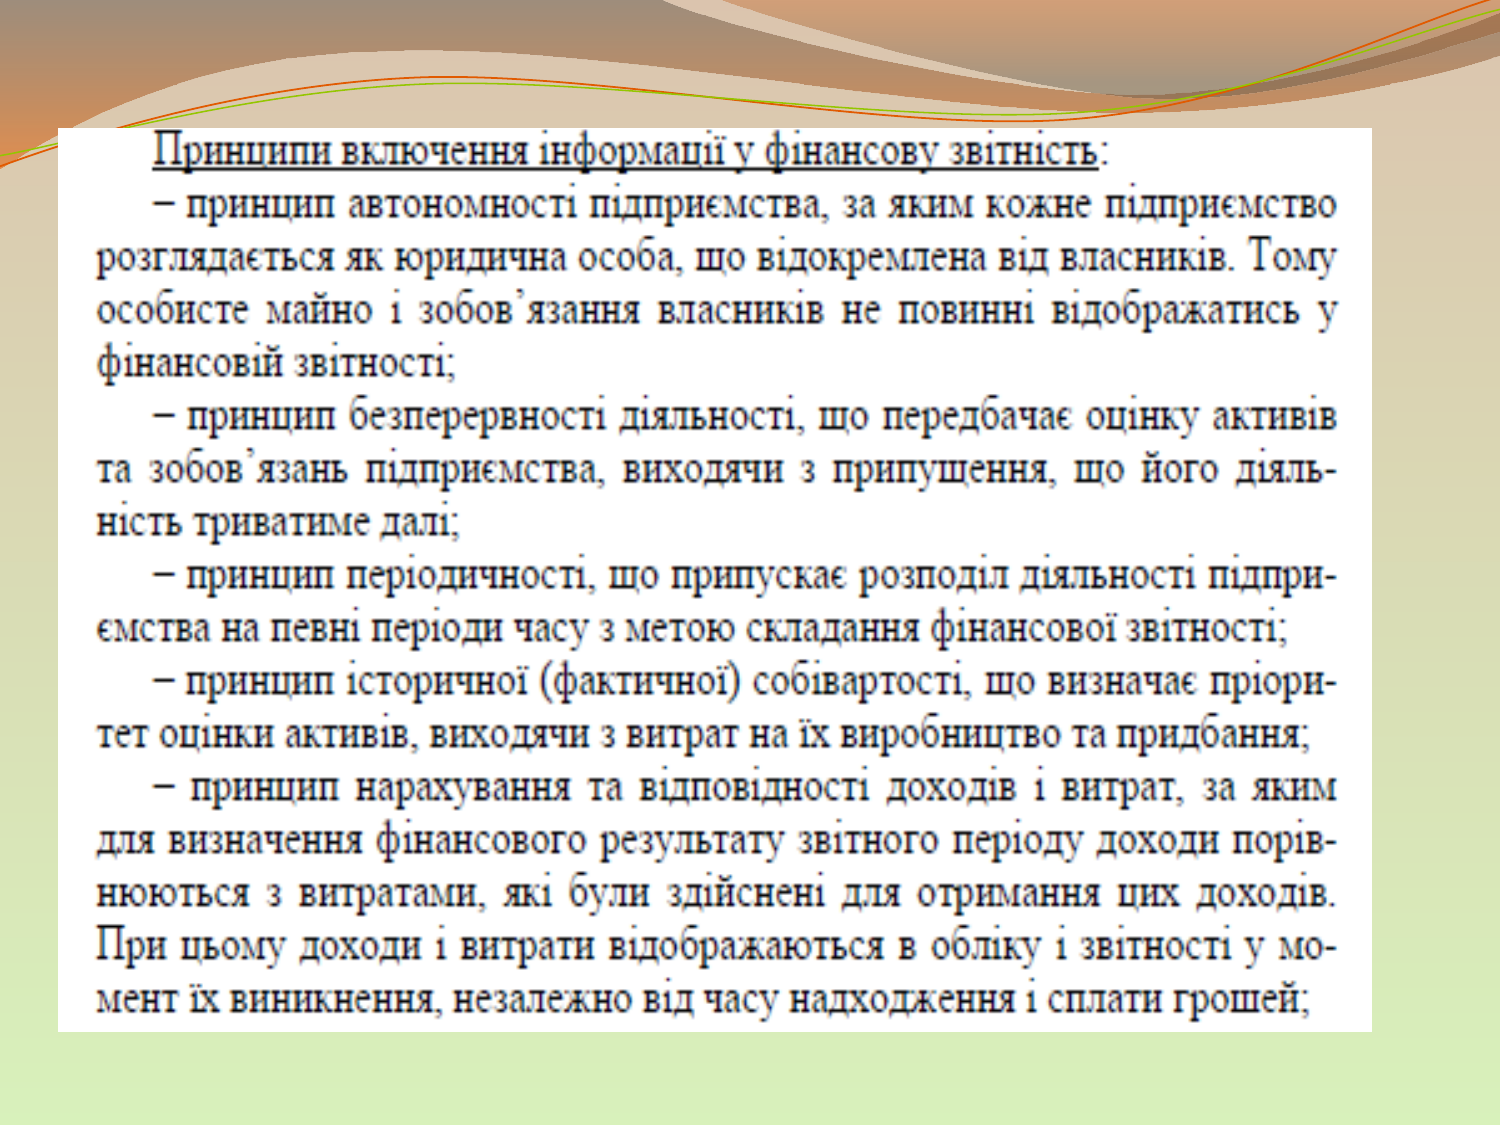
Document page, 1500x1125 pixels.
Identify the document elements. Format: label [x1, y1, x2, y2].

picture [58, 128, 1372, 1032]
